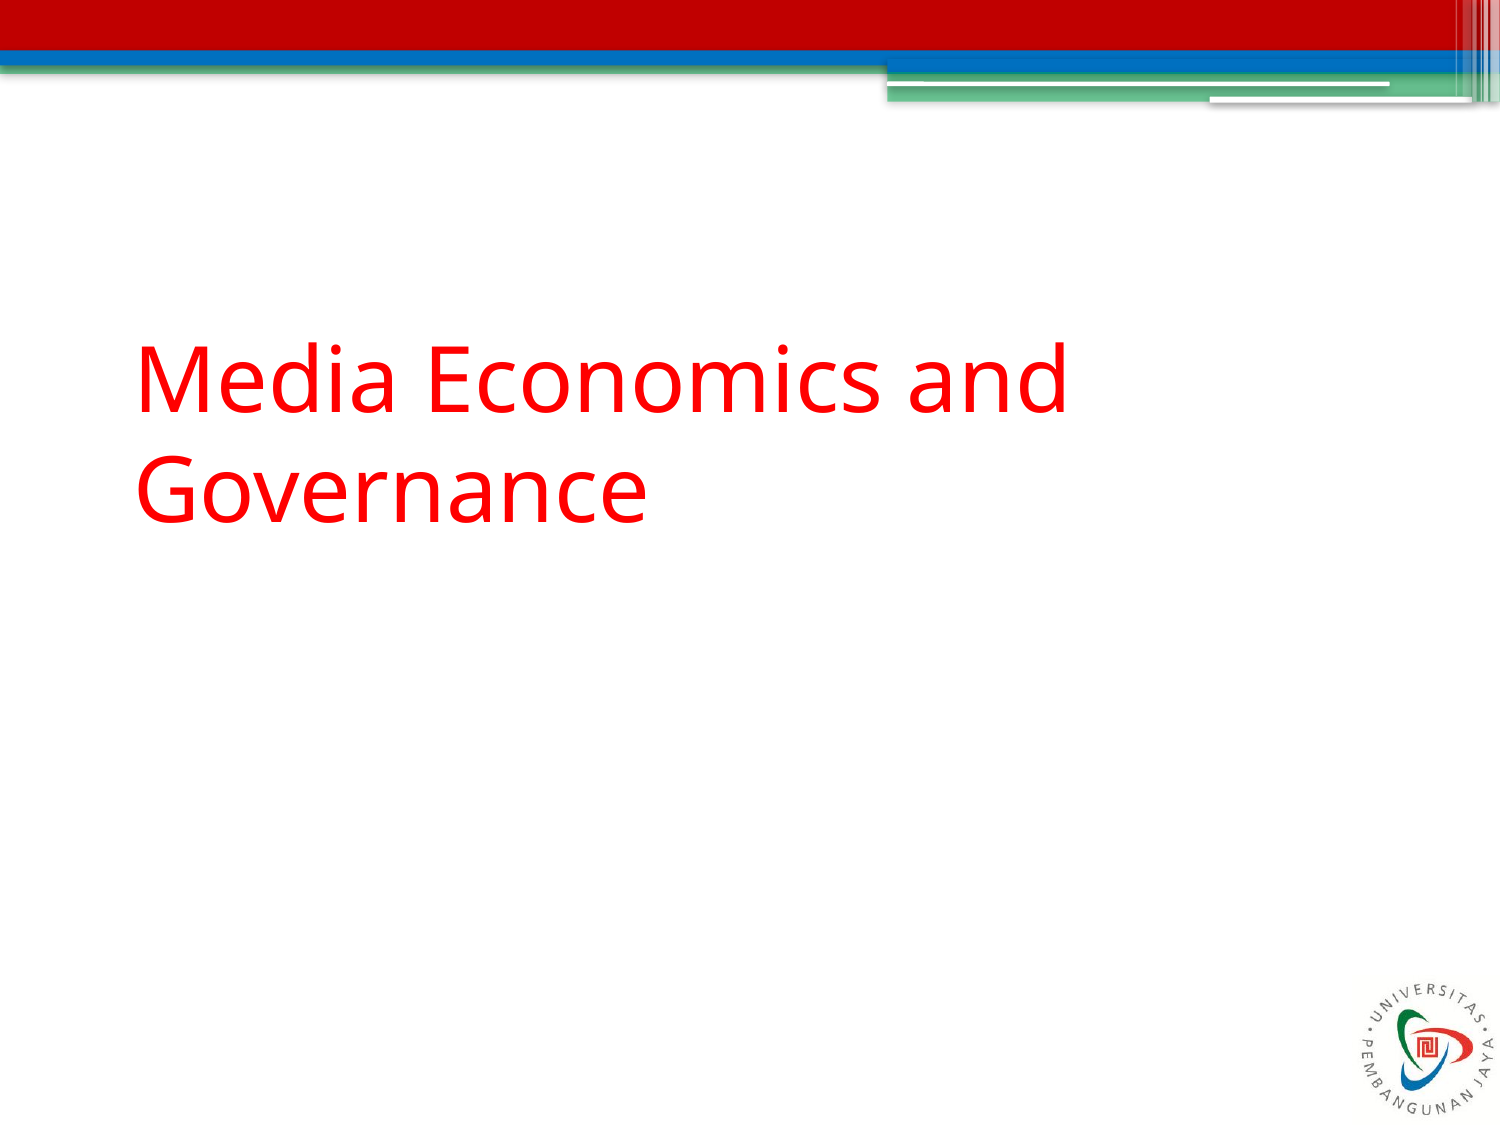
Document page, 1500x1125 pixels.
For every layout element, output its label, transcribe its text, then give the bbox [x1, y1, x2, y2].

title Media Economics and Governance [118, 324, 1394, 549]
picture [1352, 975, 1500, 1125]
